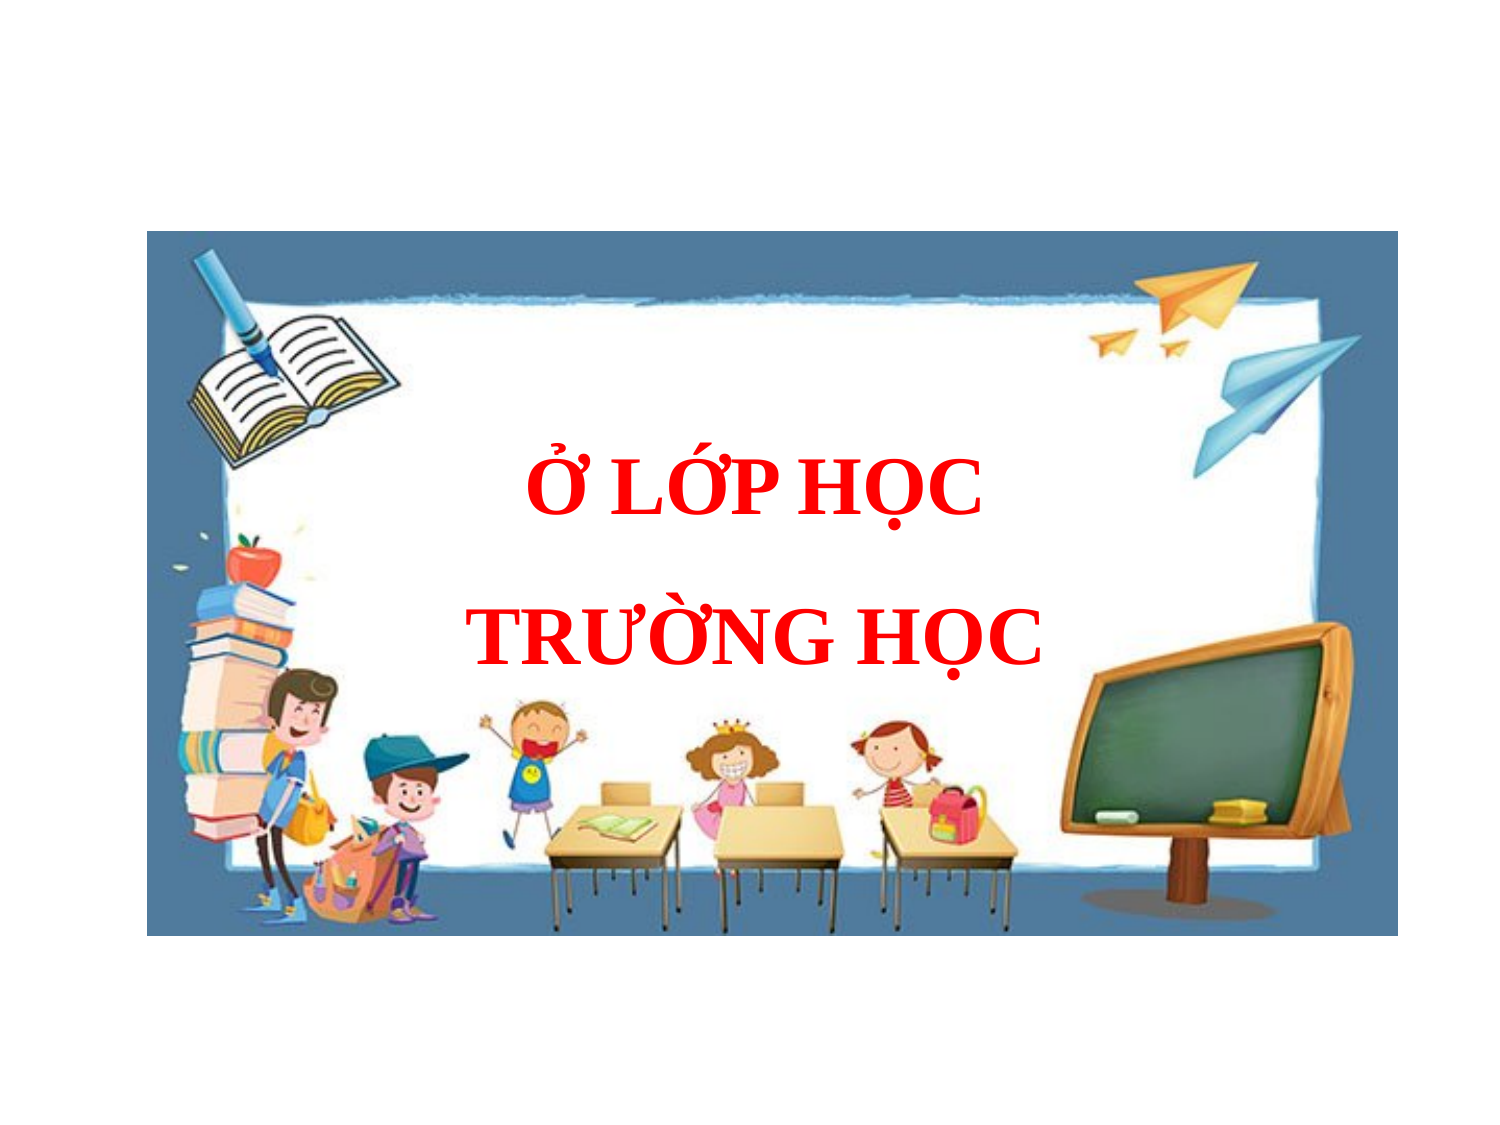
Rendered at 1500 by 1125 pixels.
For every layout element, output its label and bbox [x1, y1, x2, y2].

picture [147, 231, 1398, 937]
